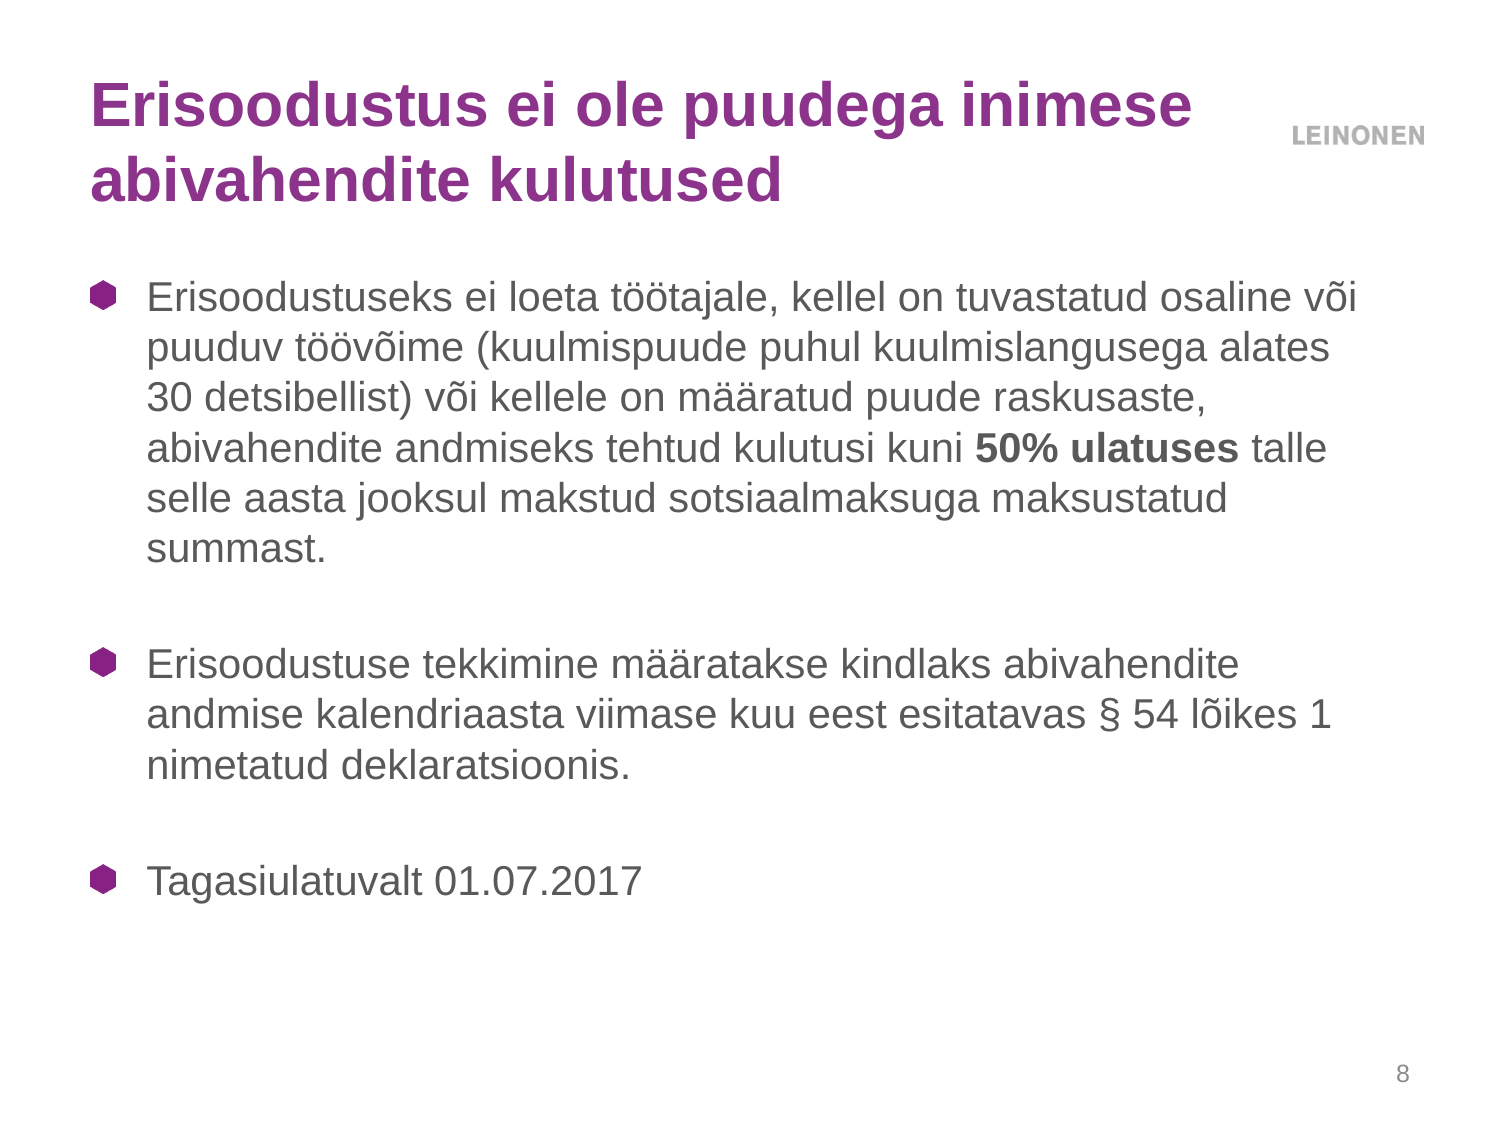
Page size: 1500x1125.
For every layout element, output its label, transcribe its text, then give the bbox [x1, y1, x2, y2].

picture [90, 647, 116, 677]
slide_number 8 [1074, 1042, 1425, 1103]
picture [90, 864, 116, 894]
picture [90, 280, 116, 310]
title Erisoodustus ei ole puudega inimese abivahendite kulutused [75, 45, 1270, 233]
list Erisoodustuseks ei loeta töötajale, kellel on tuvastatud osaline või puuduv töövõime (kuulmispuude puhul kuulmislangusega alates 30 detsibellist) või kellele on määratud puude raskusaste, abivahendite andmiseks tehtud kulutusi kuni 50% ulatuses talle selle aasta jooksul makstud sotsiaalmaksuga maksustatud summast. Erisoodustuse tekkimine määratakse kindlaks abivahendite andmise kalendriaasta viimase kuu eest esitatavas § 54 lõikes 1 nimetatud deklaratsioonis. Tagasiulatuvalt 01.07.2017 [75, 262, 1425, 1005]
picture [1293, 125, 1424, 145]
